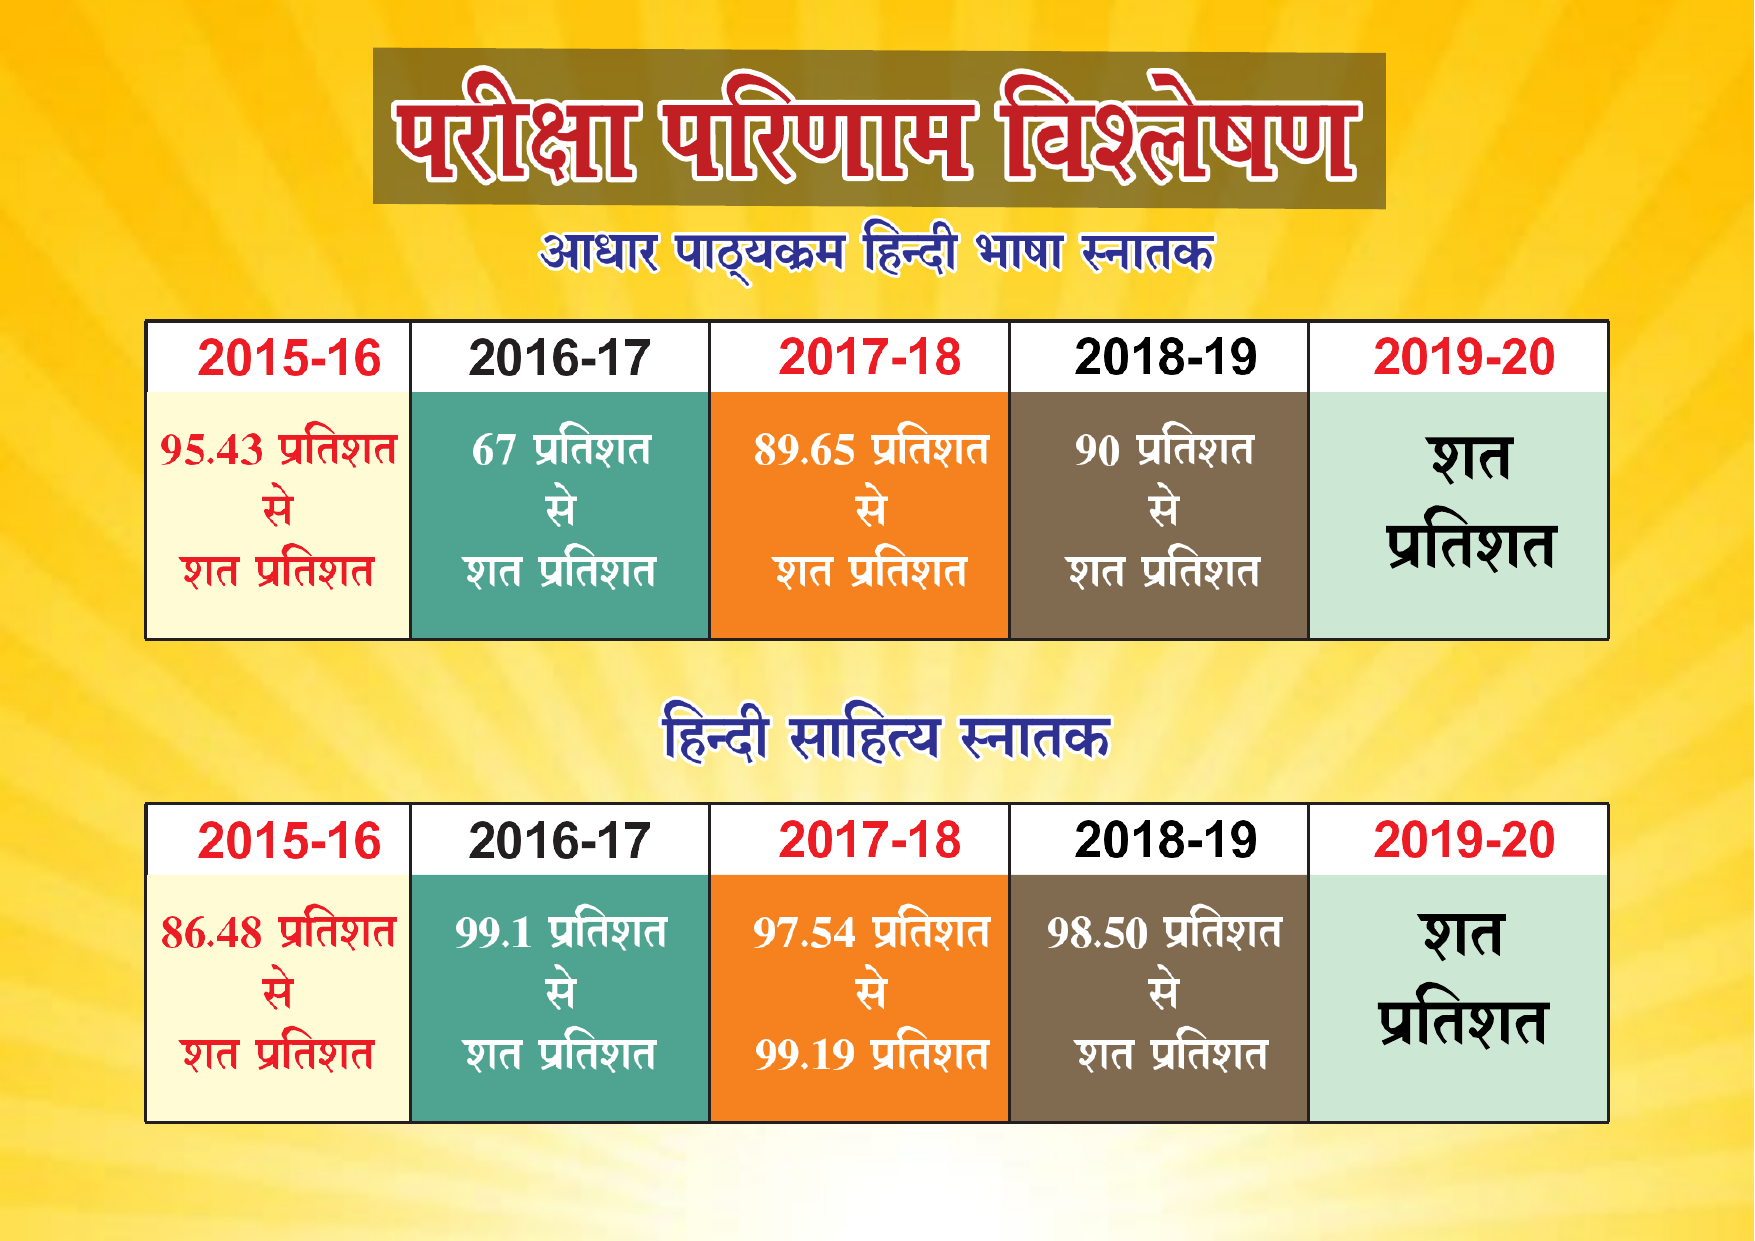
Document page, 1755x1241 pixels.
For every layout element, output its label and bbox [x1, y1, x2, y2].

text_box [0, 0, 1755, 1241]
